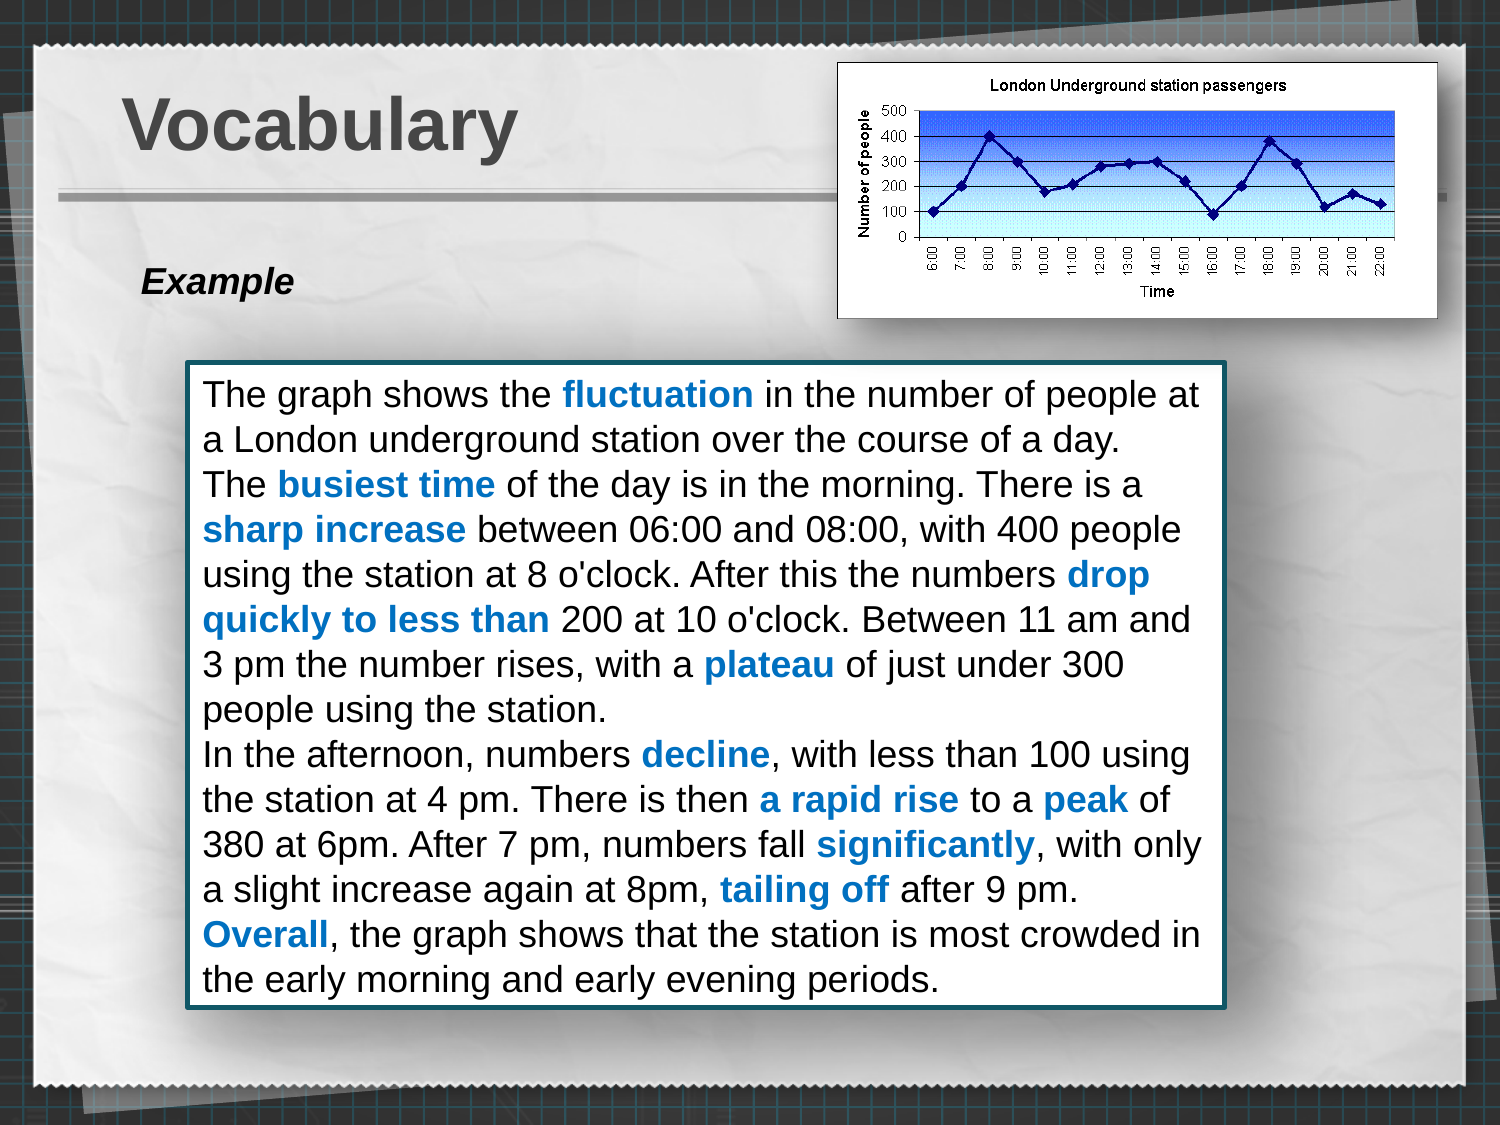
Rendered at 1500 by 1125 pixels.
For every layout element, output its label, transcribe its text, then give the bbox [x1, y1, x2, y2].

text_box [0, 0, 1500, 75]
picture [0, 62, 1500, 1125]
text_box Example [126, 249, 310, 310]
title Vocabulary [105, 75, 826, 190]
text_box The graph shows the fluctuation in the number of people at a London underground station over the course of a day. The busiest time of the day is in the morning. There is a sharp increase between 06:00 and 08:00, with 400 people using the station at 8 o'clock. After this the numbers drop quickly to less than 200 at 10 o'clock. Between 11 am and 3 pm the number rises, with a plateau of just under 300 people using the station. In the afternoon, numbers decline, with less than 100 using the station at 4 pm. There is then a rapid rise to a peak of 380 at 6pm. After 7 pm, numbers fall significantly, with only a slight increase again at 8pm, tailing off after 9 pm. Overall, the graph shows that the station is most crowded in the early morning and early evening periods. [187, 362, 1225, 1008]
